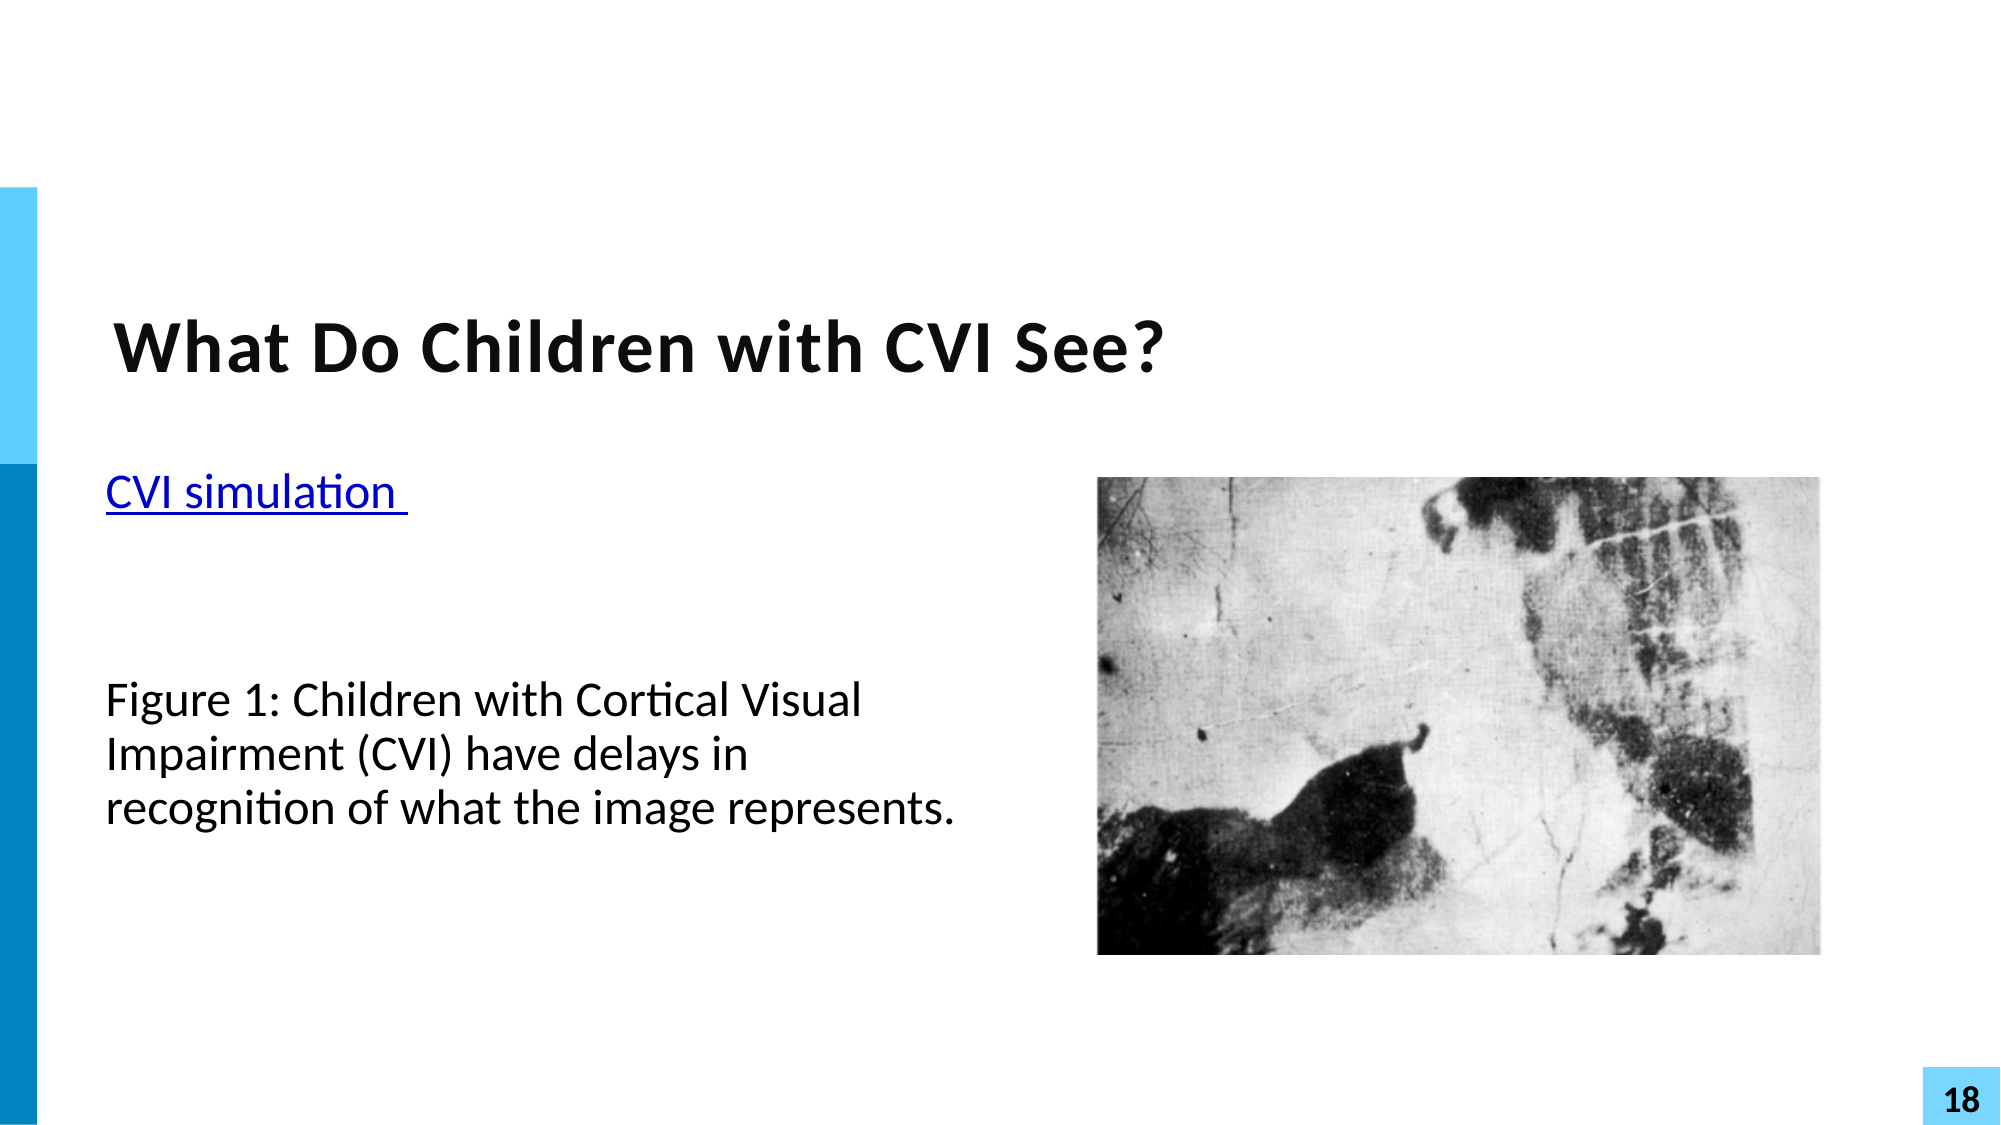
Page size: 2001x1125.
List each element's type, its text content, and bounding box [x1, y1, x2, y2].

picture [1096, 477, 1825, 956]
title What Do Children with CVI See? [98, 258, 1957, 444]
list CVI simulation Figure 1: Children with Cortical Visual Impairment (CVI) have delays in recognition of what the image represents. [98, 457, 996, 1078]
